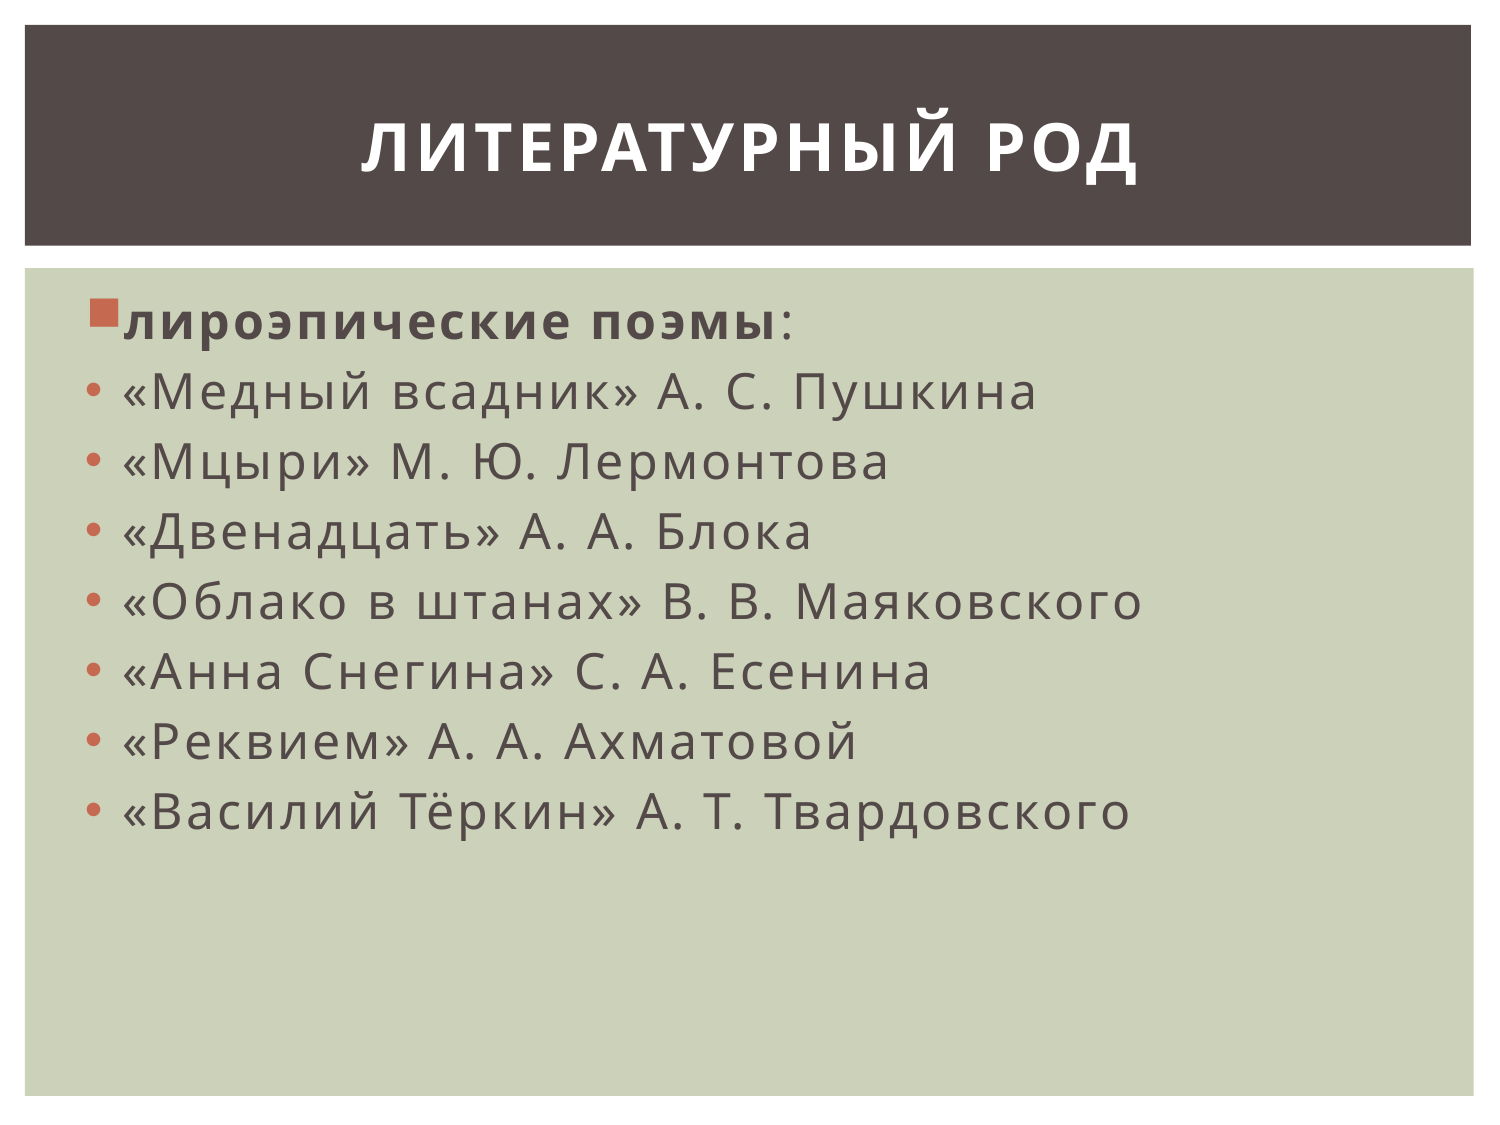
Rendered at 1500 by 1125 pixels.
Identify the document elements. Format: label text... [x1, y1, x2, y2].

list лироэпические поэмы: «Медный всадник» А. С. Пушкина «Мцыри» М. Ю. Лермонтова «Двенадцать» А. А. Блока «Облако в штанах» В. В. Маяковского «Анна Снегина» С. А. Есенина «Реквием» А. А. Ахматовой «Василий Тёркин» А. Т. Твардовского [62, 281, 1442, 1005]
title Литературный род [62, 58, 1438, 232]
